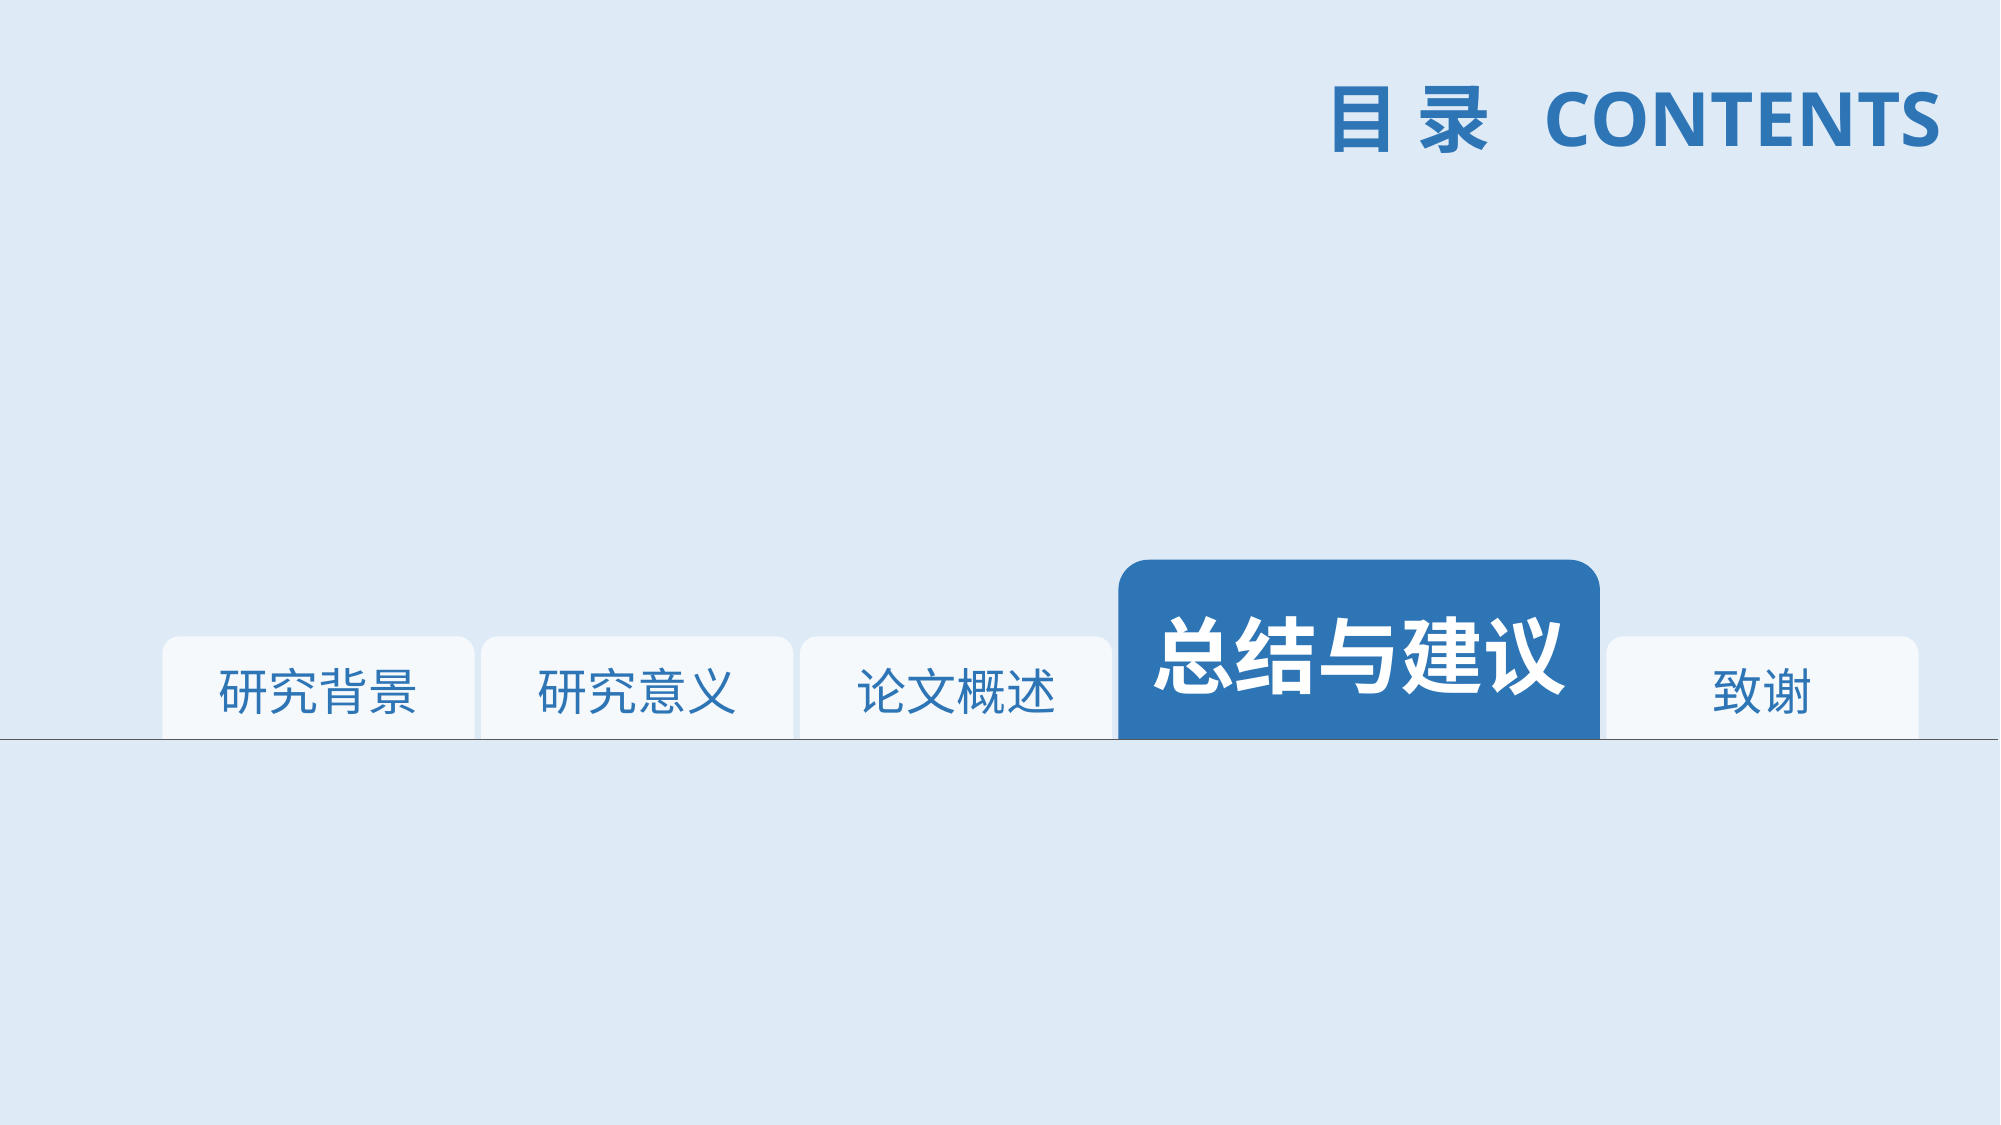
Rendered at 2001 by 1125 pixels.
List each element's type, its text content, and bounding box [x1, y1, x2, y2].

text_box 致谢 [1605, 635, 1920, 739]
text_box 论文概述 [798, 635, 1114, 739]
text_box 研究背景 [161, 635, 476, 739]
text_box 目 录 CONTENTS [1309, 63, 1957, 169]
text_box 研究意义 [479, 635, 795, 739]
text_box 总结与建议 [1117, 558, 1602, 739]
